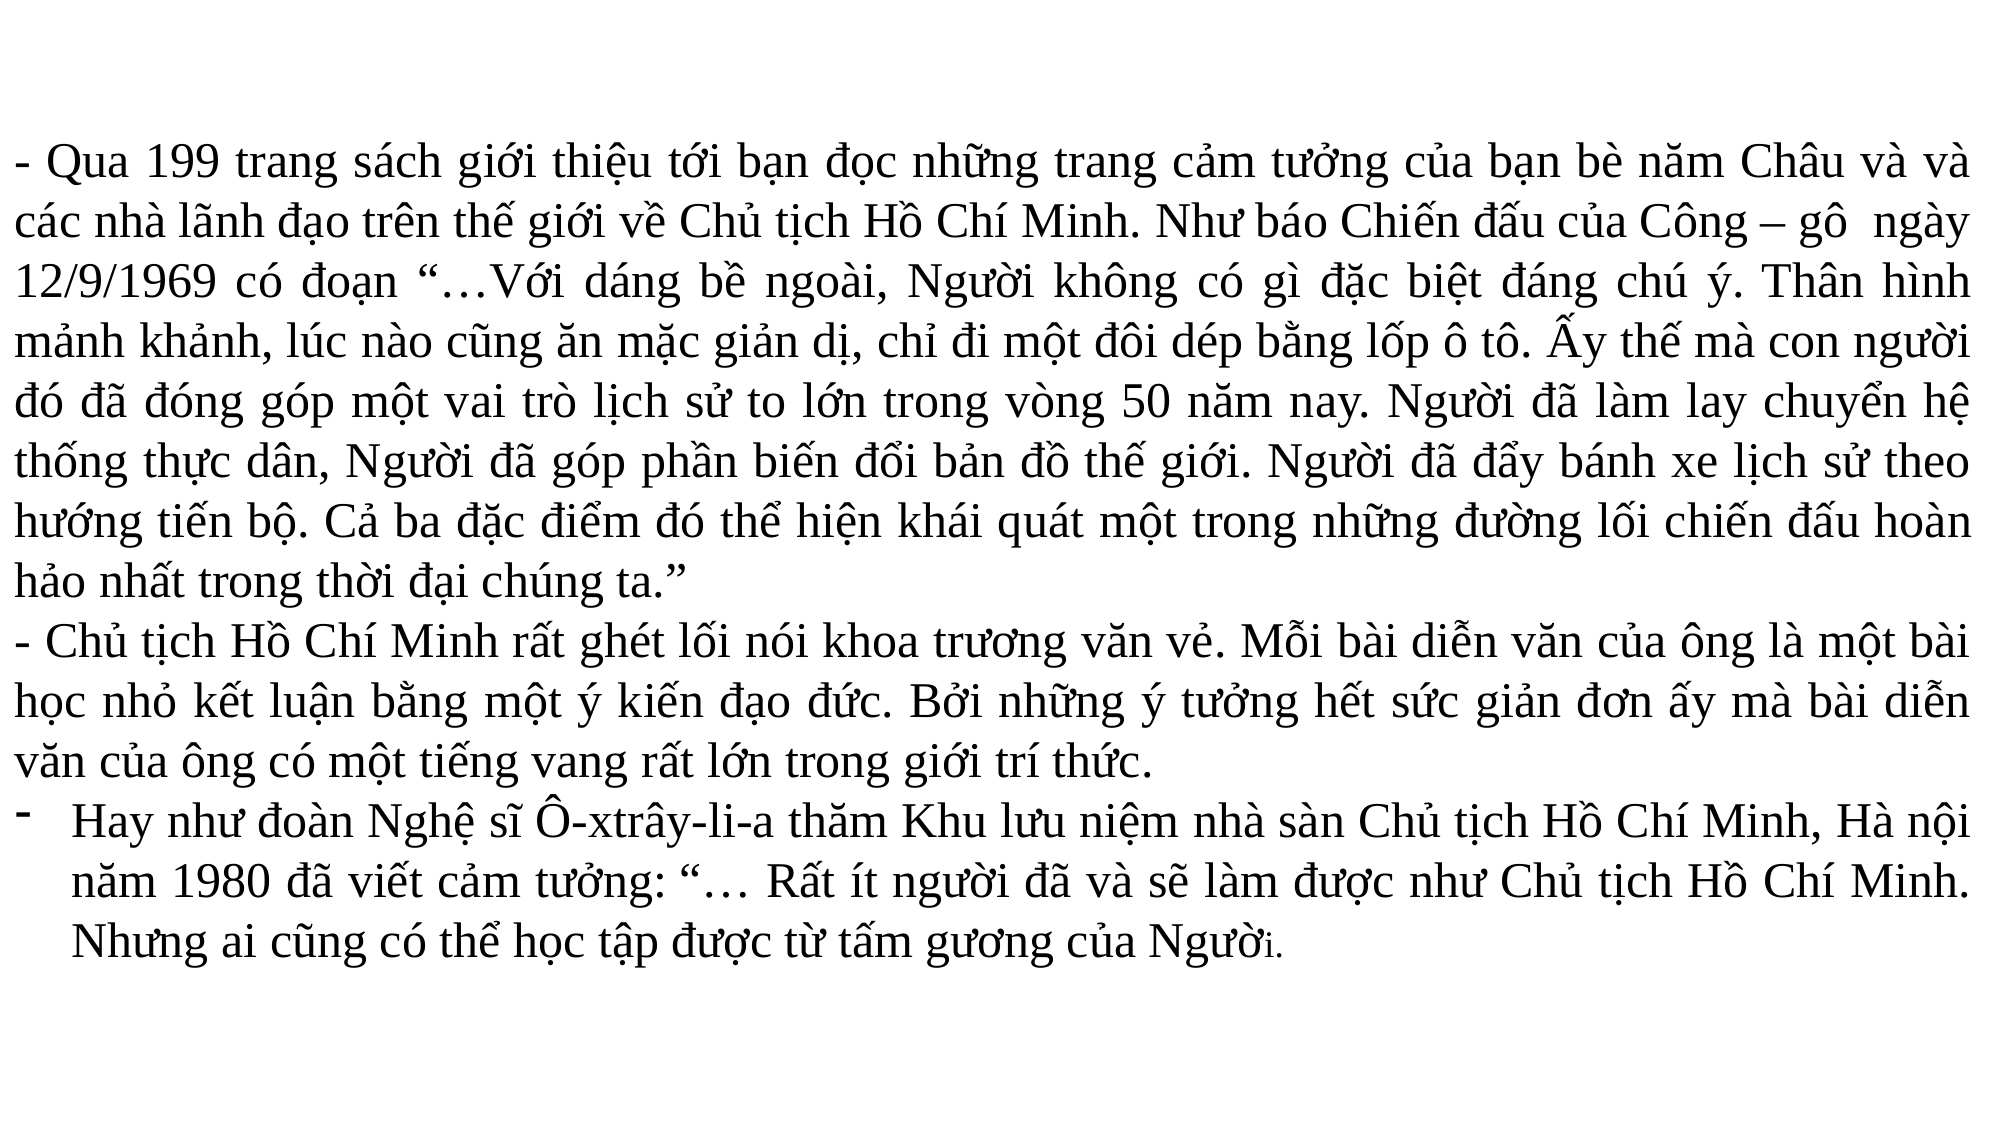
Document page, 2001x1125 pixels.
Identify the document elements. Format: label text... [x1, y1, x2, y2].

text_box - Qua 199 trang sách giới thiệu tới bạn đọc những trang cảm tưởng của bạn bè năm Châu và và các nhà lãnh đạo trên thế giới về Chủ tịch Hồ Chí Minh. Như báo Chiến đấu của Công – gô ngày 12/9/1969 có đoạn “…Với dáng bề ngoài, Người không có gì đặc biệt đáng chú ý. Thân hình mảnh khảnh, lúc nào cũng ăn mặc giản dị, chỉ đi một đôi dép bằng lốp ô tô. Ấy thế mà con người đó đã đóng góp một vai trò lịch sử to lớn trong vòng 50 năm nay. Người đã làm lay chuyển hệ thống thực dân, Người đã góp phần biến đổi bản đồ thế giới. Người đã đẩy bánh xe lịch sử theo hướng tiến bộ. Cả ba đặc điểm đó thể hiện khái quát một trong những đường lối chiến đấu hoàn hảo nhất trong thời đại chúng ta.” - Chủ tịch Hồ Chí Minh rất ghét lối nói khoa trương văn vẻ. Mỗi bài diễn văn của ông là một bài học nhỏ kết luận bằng một ý kiến đạo đức. Bởi những ý tưởng hết sức giản đơn ấy mà bài diễn văn của ông có một tiếng vang rất lớn trong giới trí thức. Hay như đoàn Nghệ sĩ Ô-xtrây-li-a thăm Khu lưu niệm nhà sàn Chủ tịch Hồ Chí Minh, Hà nội năm 1980 đã viết cảm tưởng: “… Rất ít người đã và sẽ làm được như Chủ tịch Hồ Chí Minh. Nhưng ai cũng có thể học tập được từ tấm gương của Người. [0, 0, 1988, 1065]
